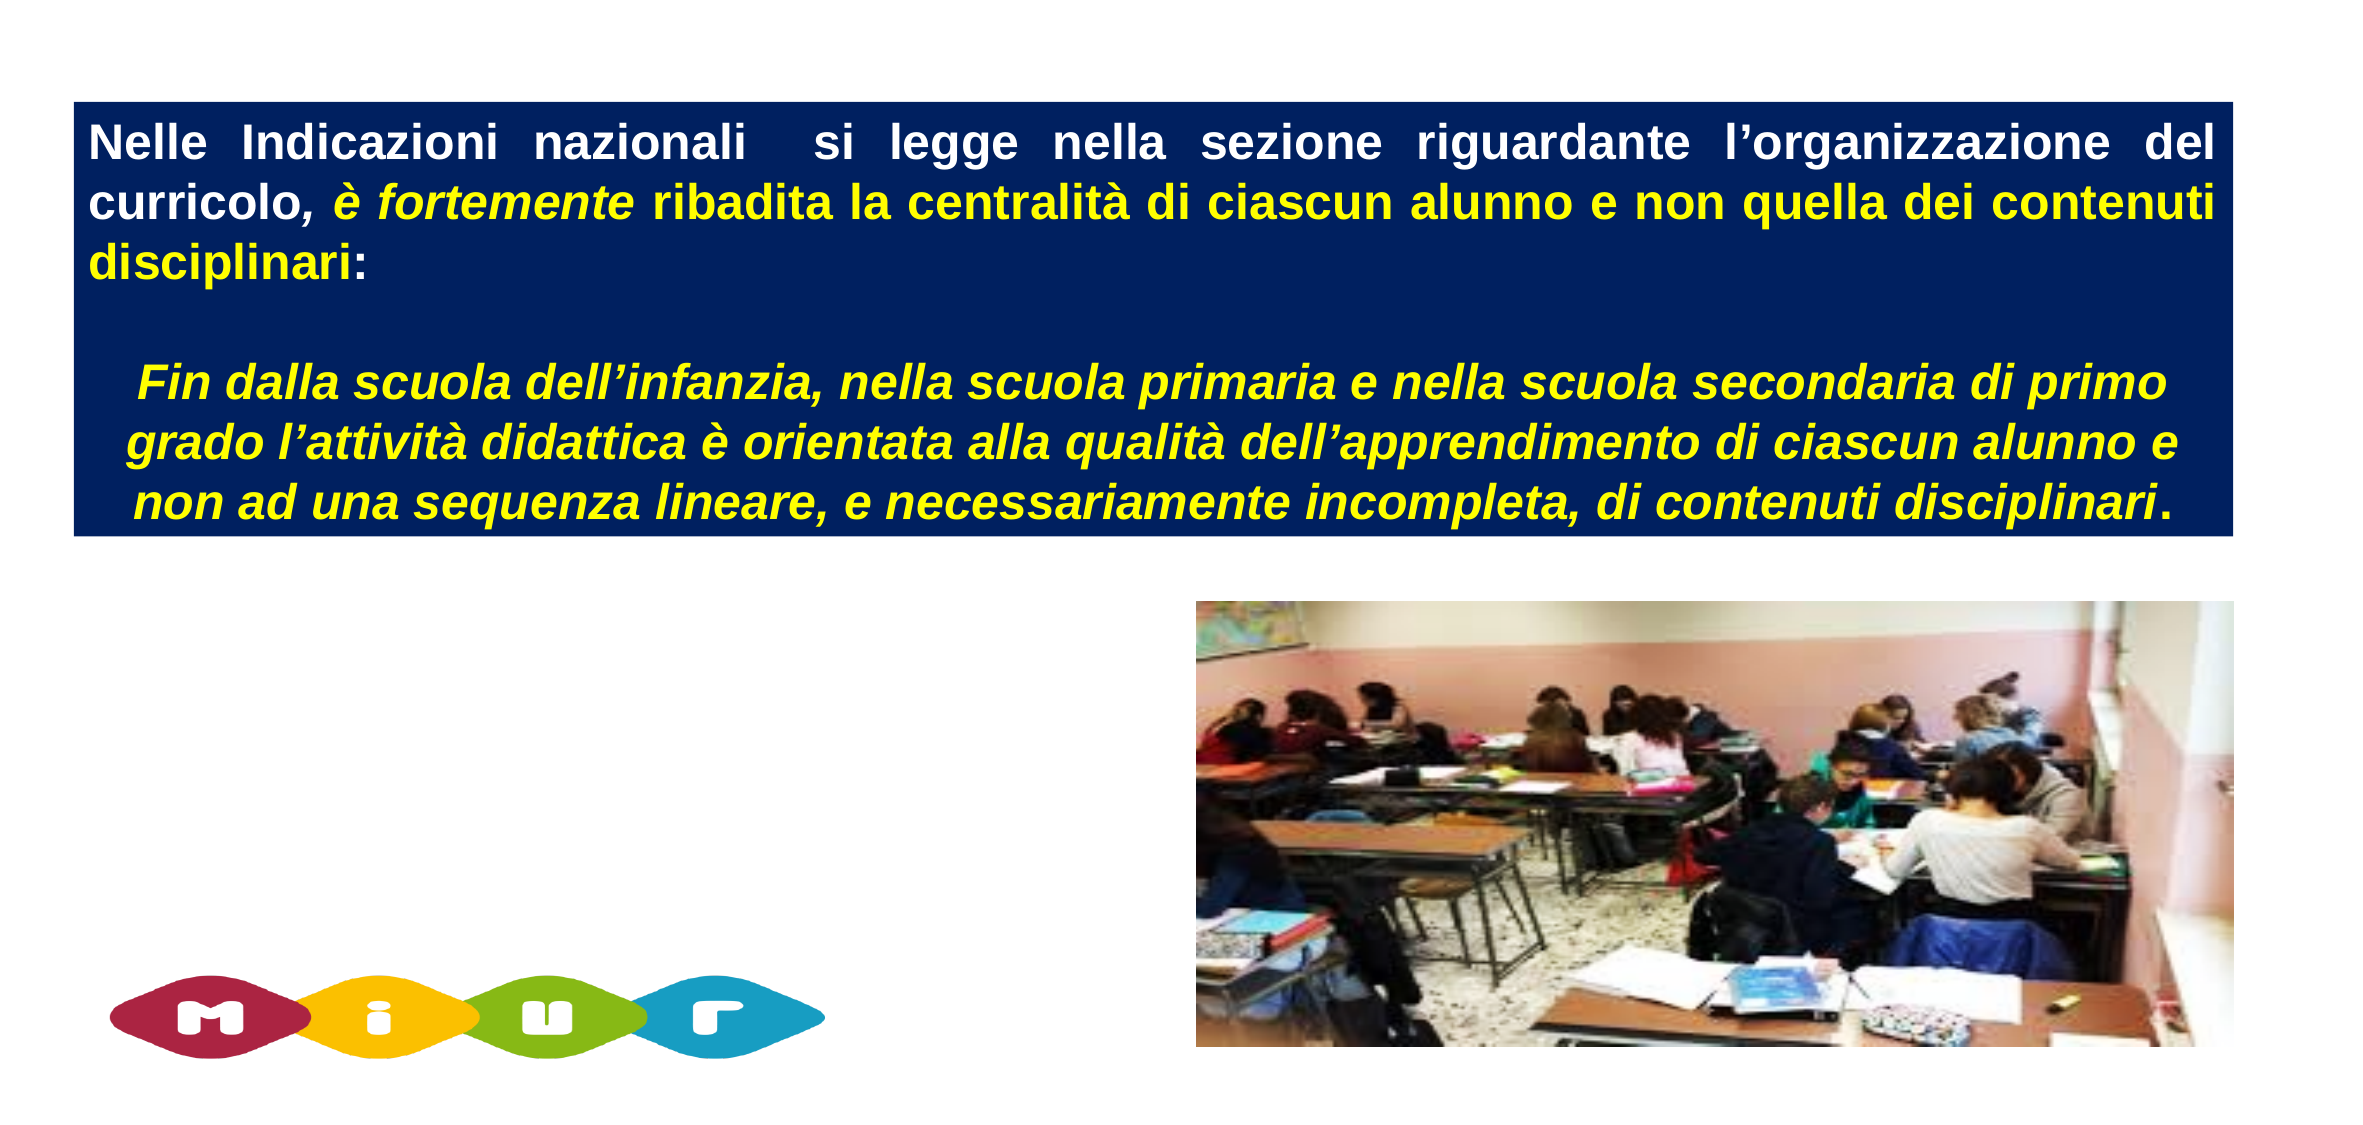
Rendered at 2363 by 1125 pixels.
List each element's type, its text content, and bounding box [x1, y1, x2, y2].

text_box Nelle Indicazioni nazionali si legge nella sezione riguardante l’organizzazione del curricolo, è fortemente ribadita la centralità di ciascun alunno e non quella dei contenuti disciplinari: Fin dalla scuola dell’infanzia, nella scuola primaria e nella scuola secondaria di primo grado l’attività didattica è orientata alla qualità dell’apprendimento di ciascun alunno e non ad una sequenza lineare, e necessariamente incompleta, di contenuti disciplinari. [73, 101, 2234, 537]
picture [1196, 601, 2234, 1047]
picture [73, 857, 862, 1125]
